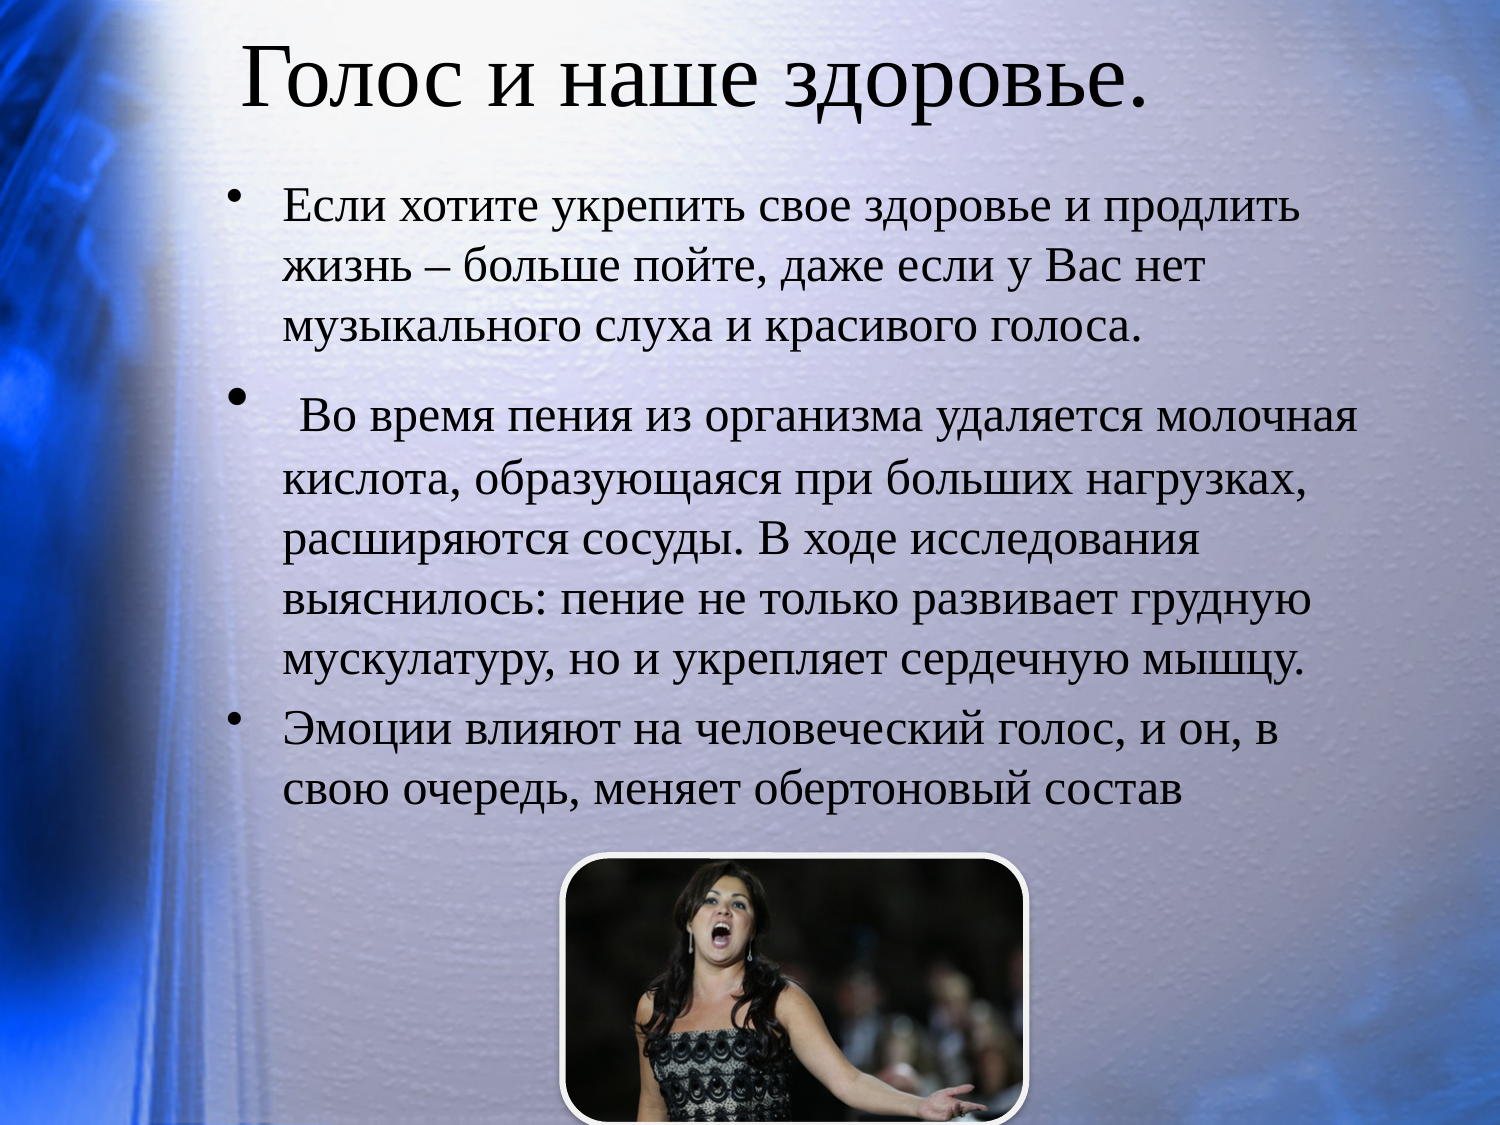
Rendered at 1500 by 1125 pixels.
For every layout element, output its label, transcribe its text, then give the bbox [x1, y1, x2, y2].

list Если хотите укрепить свое здоровье и продлить жизнь – больше пойте, даже если у Вас нет музыкального слуха и красивого голоса. Во время пения из организма удаляется молочная кислота, образующаяся при больших нагрузках, расширяются сосуды. В ходе исследования выяснилось: пение не только развивает грудную мускулатуру, но и укрепляет сердечную мышцу. Эмоции влияют на человеческий голос, и он, в свою очередь, меняет обертоновый состав [210, 163, 1388, 1001]
picture [0, 0, 1500, 1125]
title Голос и наше здоровье. [224, 49, 1388, 163]
